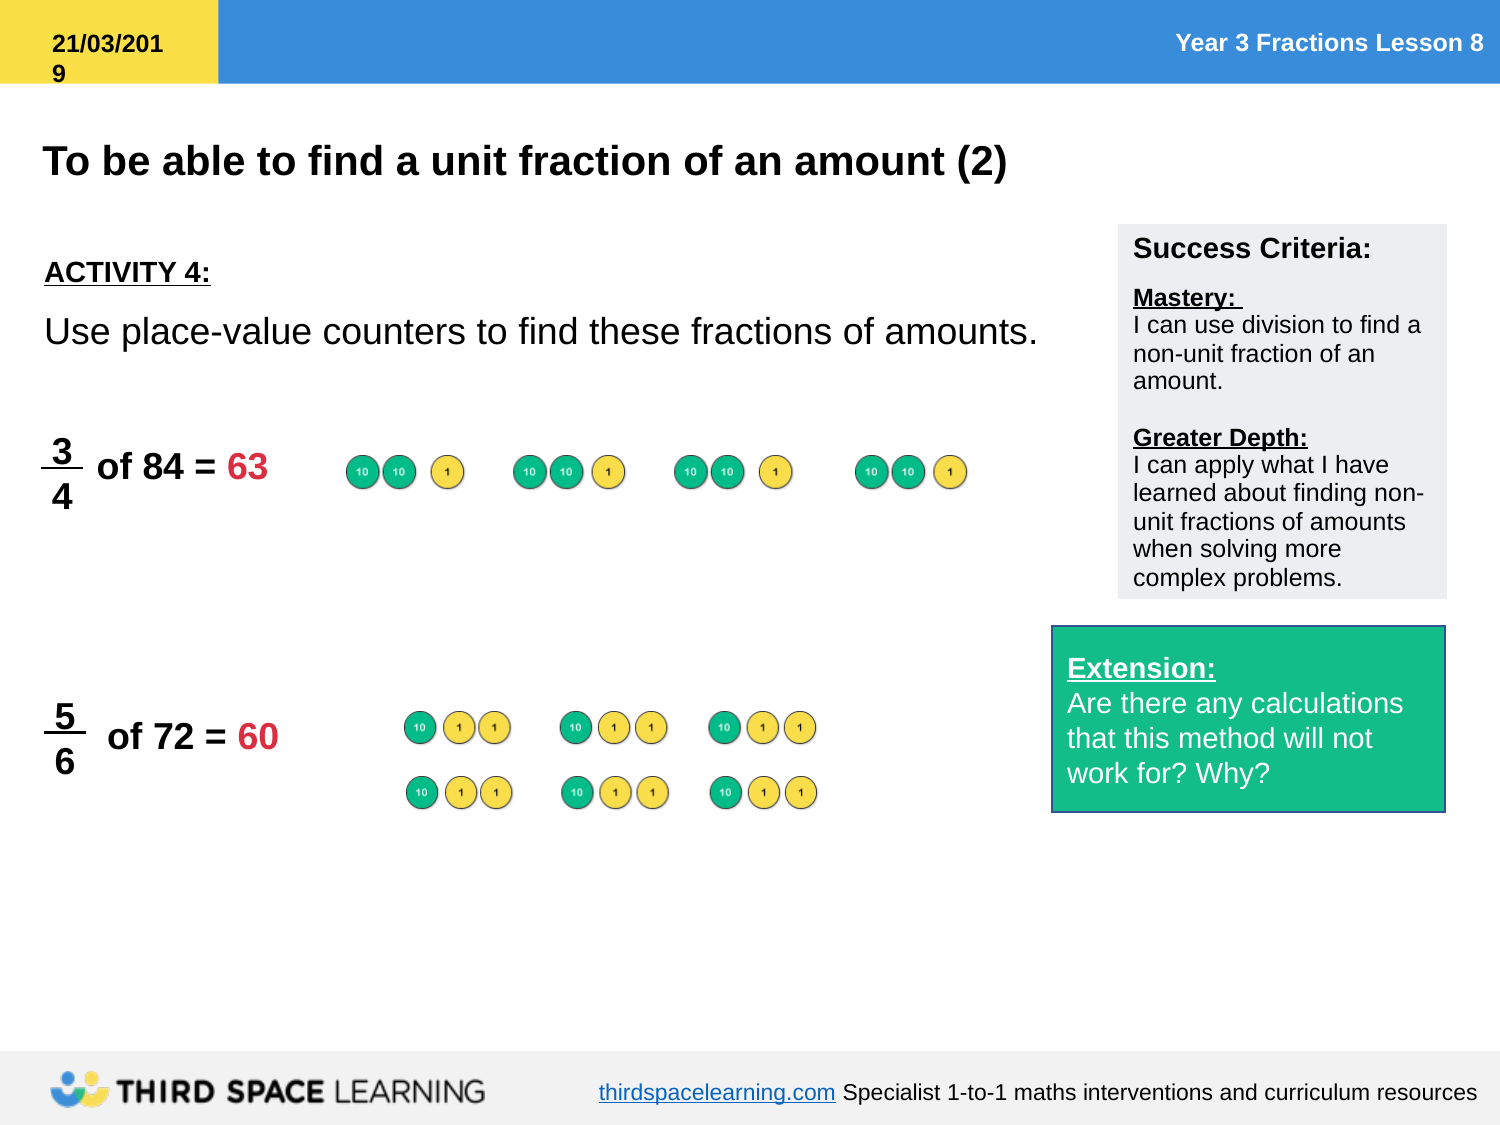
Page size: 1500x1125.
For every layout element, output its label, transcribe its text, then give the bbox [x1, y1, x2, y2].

picture [404, 710, 818, 746]
picture [50, 1071, 485, 1108]
text_box Extension: Are there any calculations that this method will not work for? Why? [1052, 626, 1445, 812]
picture [406, 776, 820, 812]
text_box 5 6 [29, 684, 102, 791]
text_box ACTIVITY 4: [29, 246, 228, 297]
picture [345, 454, 970, 491]
text_box Use place-value counters to find these fractions of amounts. of 84 = 63 of 72 = 60 [29, 299, 1481, 769]
text_box 3 4 [26, 419, 99, 526]
